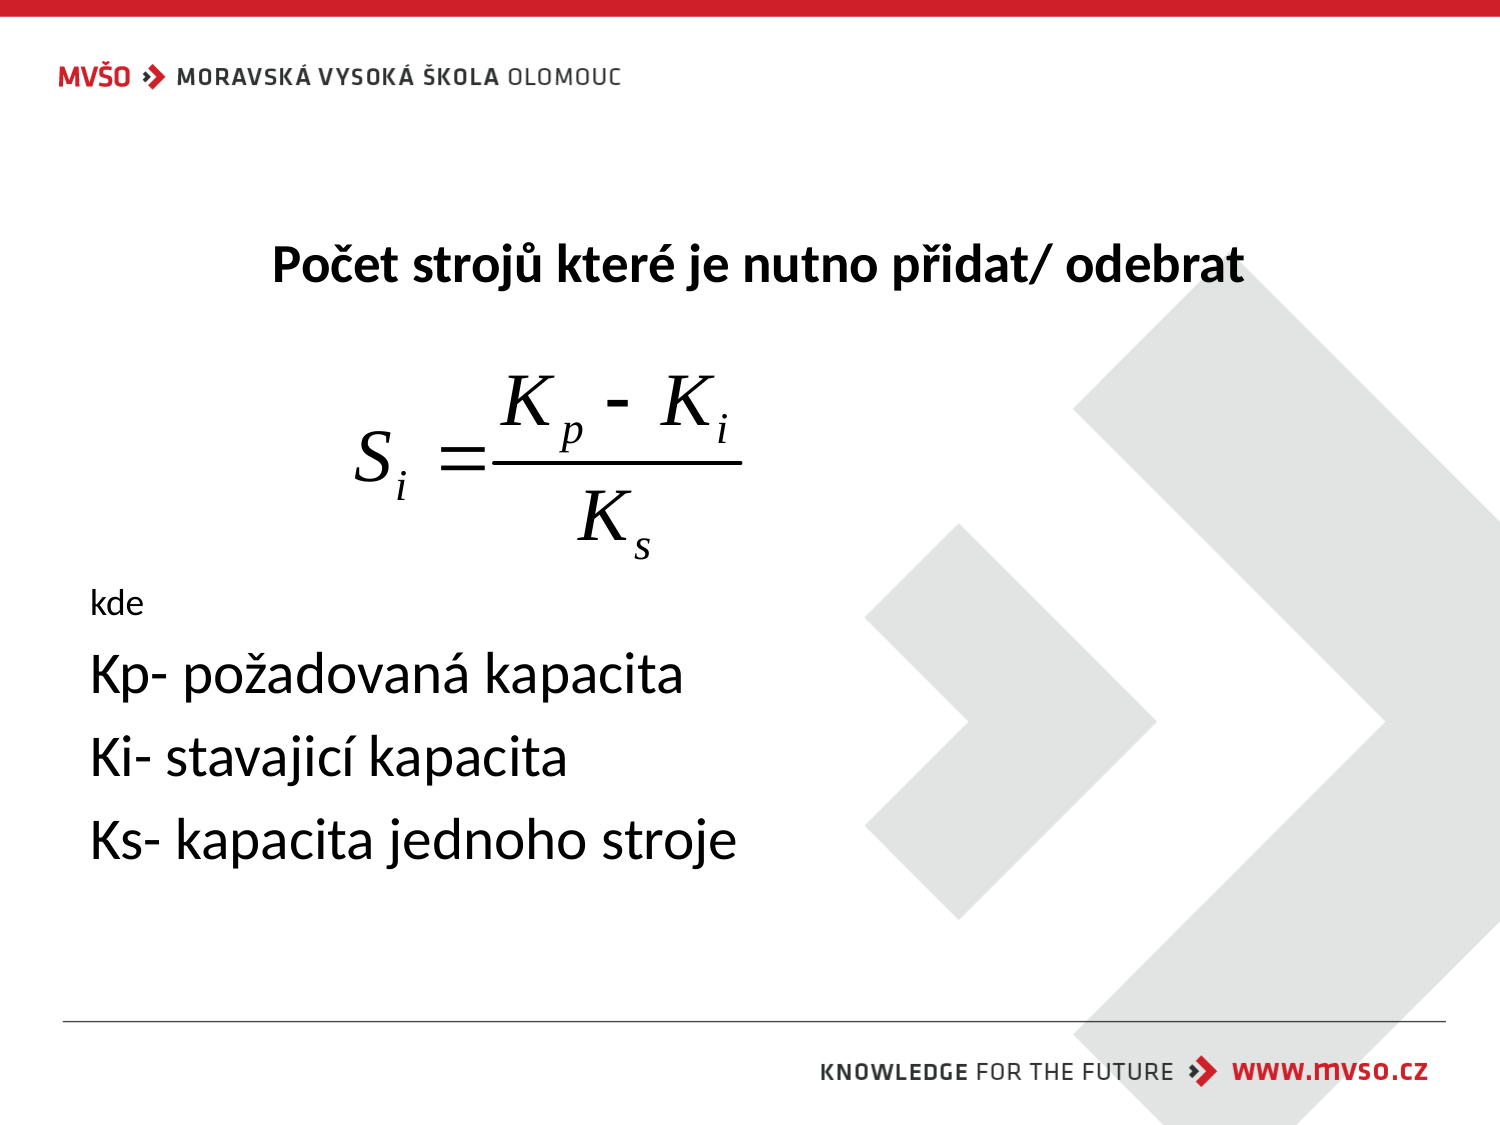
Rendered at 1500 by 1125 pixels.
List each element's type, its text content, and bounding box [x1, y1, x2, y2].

title Počet strojů které je nutno přidat/ odebrat [253, 190, 1267, 262]
list kde Kp- požadovaná kapacita Ki- stavajicí kapacita Ks- kapacita jednoho stroje [75, 262, 1425, 1005]
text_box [342, 349, 758, 577]
picture [0, 0, 1500, 1125]
